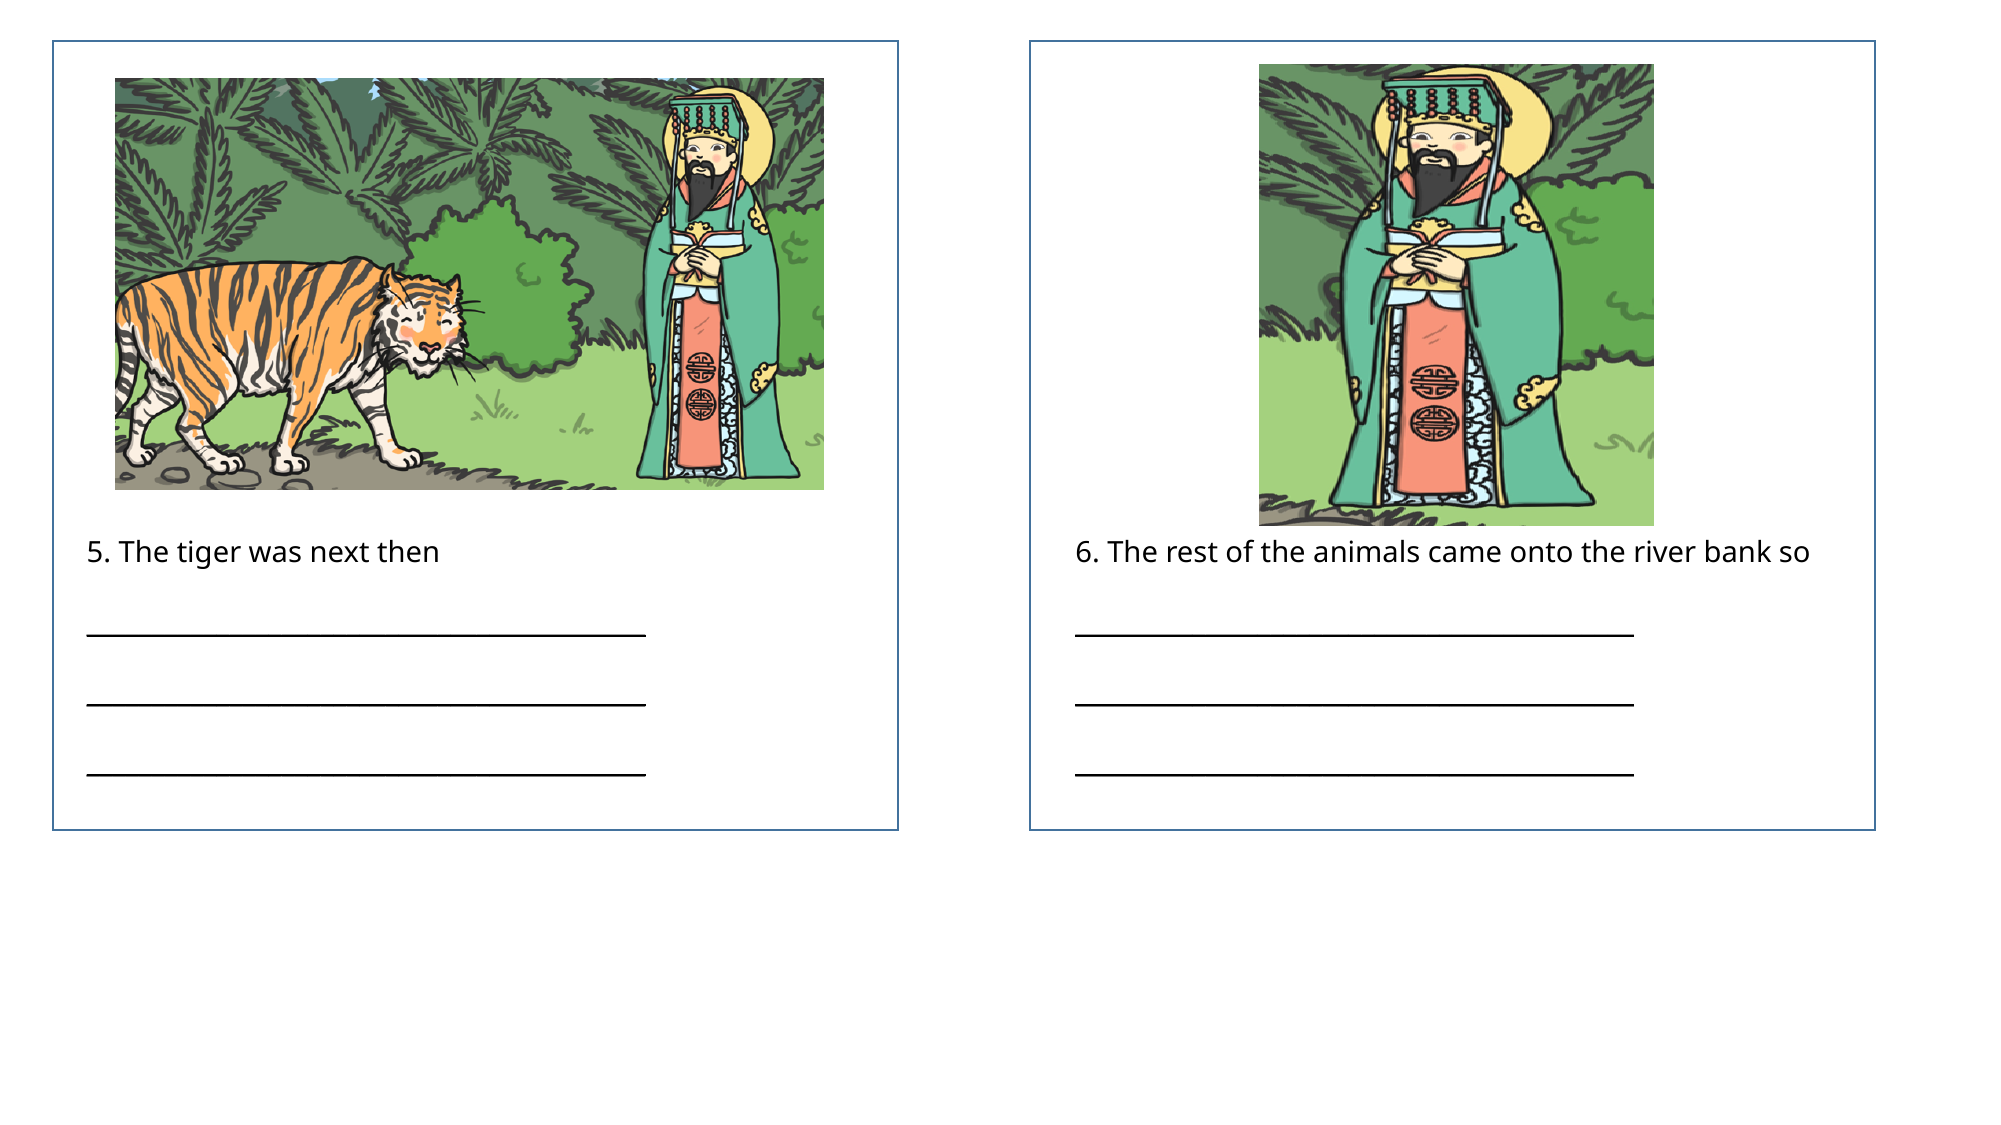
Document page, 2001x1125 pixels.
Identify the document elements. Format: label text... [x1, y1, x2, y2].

text_box 6. The rest of the animals came onto the river bank so ___________________________________________ ___________________________________________ ___________________________________________ [1060, 525, 2000, 786]
text_box 5. The tiger was next then ___________________________________________ ___________________________________________ ___________________________________________ [71, 525, 1042, 786]
text_box [1029, 40, 1876, 831]
picture [1259, 64, 1654, 526]
picture [115, 78, 824, 490]
text_box [52, 40, 899, 831]
